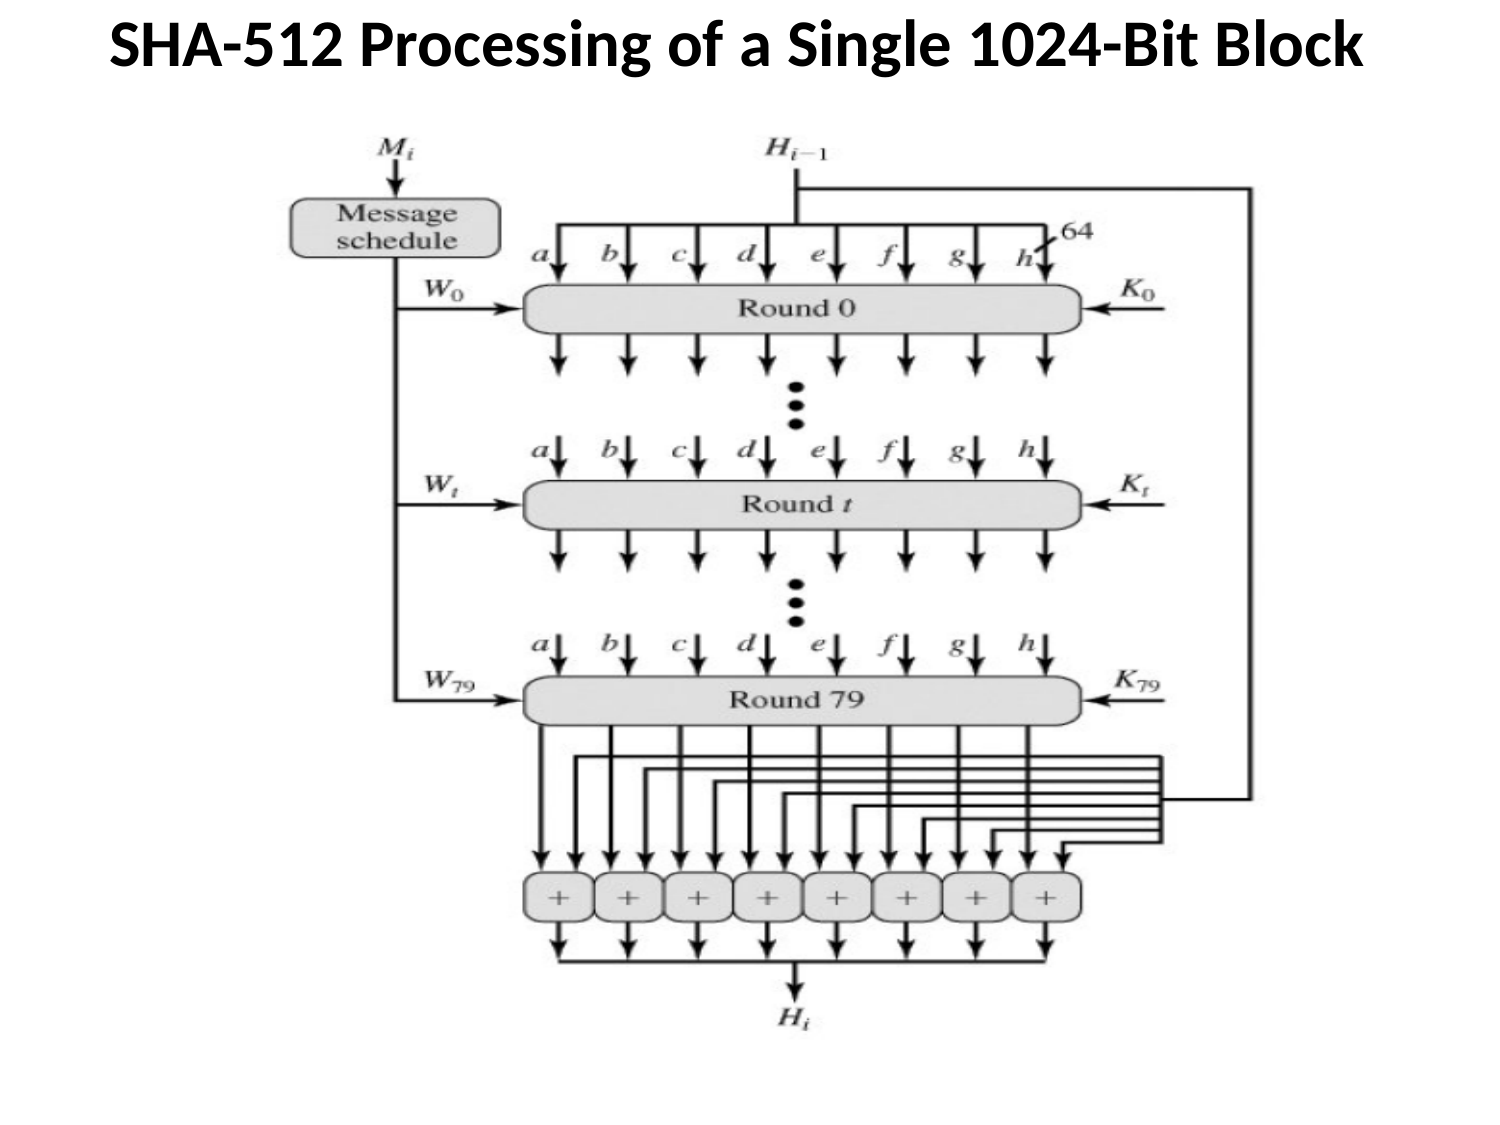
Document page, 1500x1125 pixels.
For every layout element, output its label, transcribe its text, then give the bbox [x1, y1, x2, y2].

title SHA-512 Processing of a Single 1024-Bit Block [62, 0, 1413, 80]
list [274, 124, 1313, 1051]
